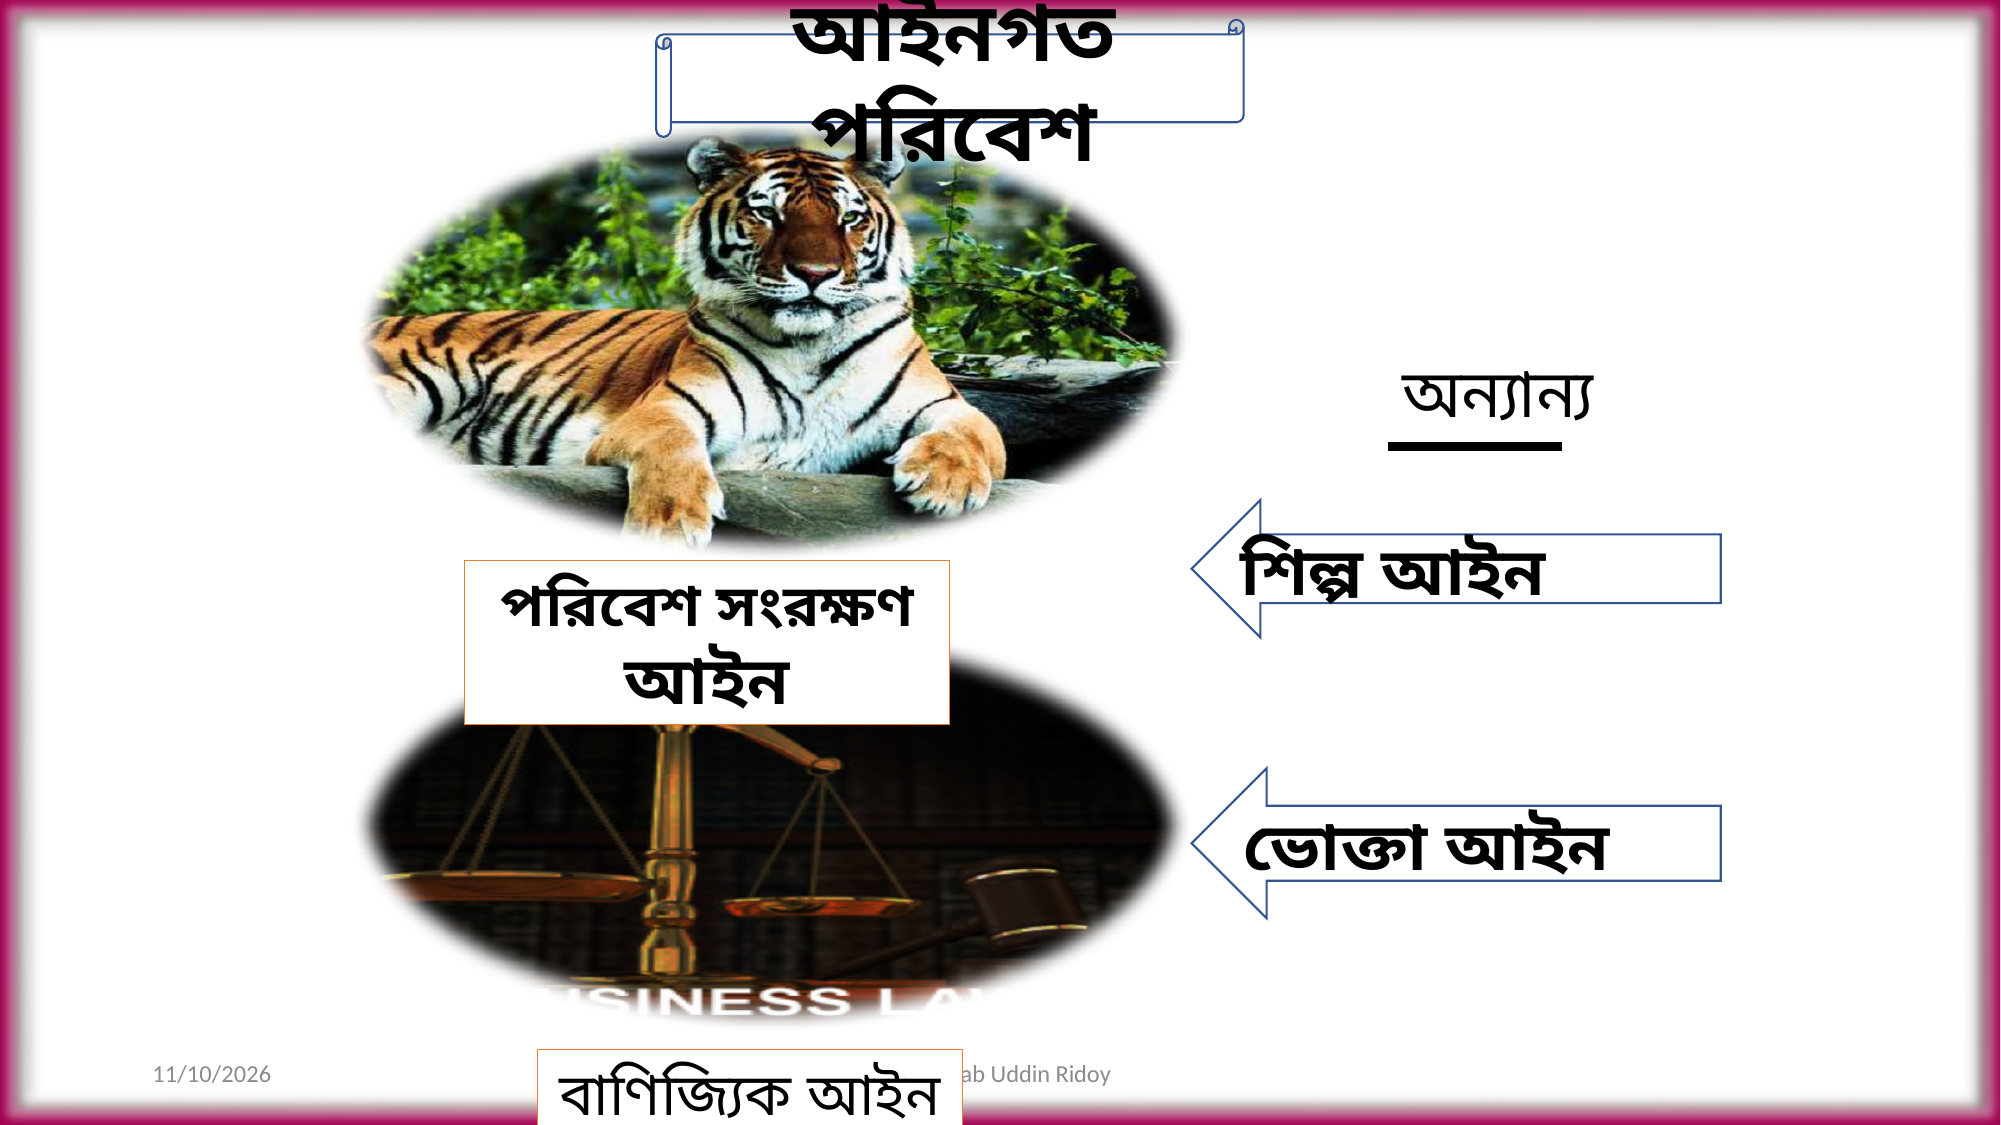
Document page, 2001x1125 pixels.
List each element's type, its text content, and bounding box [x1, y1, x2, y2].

picture [0, 0, 2001, 1125]
text_box আইনগত পরিবেশ [655, 18, 1245, 124]
text_box বাণিজ্যিক আইন [537, 1049, 963, 1125]
text_box ভোক্তা আইন [1192, 765, 1722, 921]
text_box শিল্প আইন [1190, 497, 1722, 640]
footer Lm Ashab Uddin Ridoy [662, 1042, 1338, 1103]
text_box অন্যান্য [1387, 343, 1684, 438]
text_box পরিবেশ সংরক্ষণ আইন [464, 561, 950, 618]
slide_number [137, 1042, 588, 1103]
